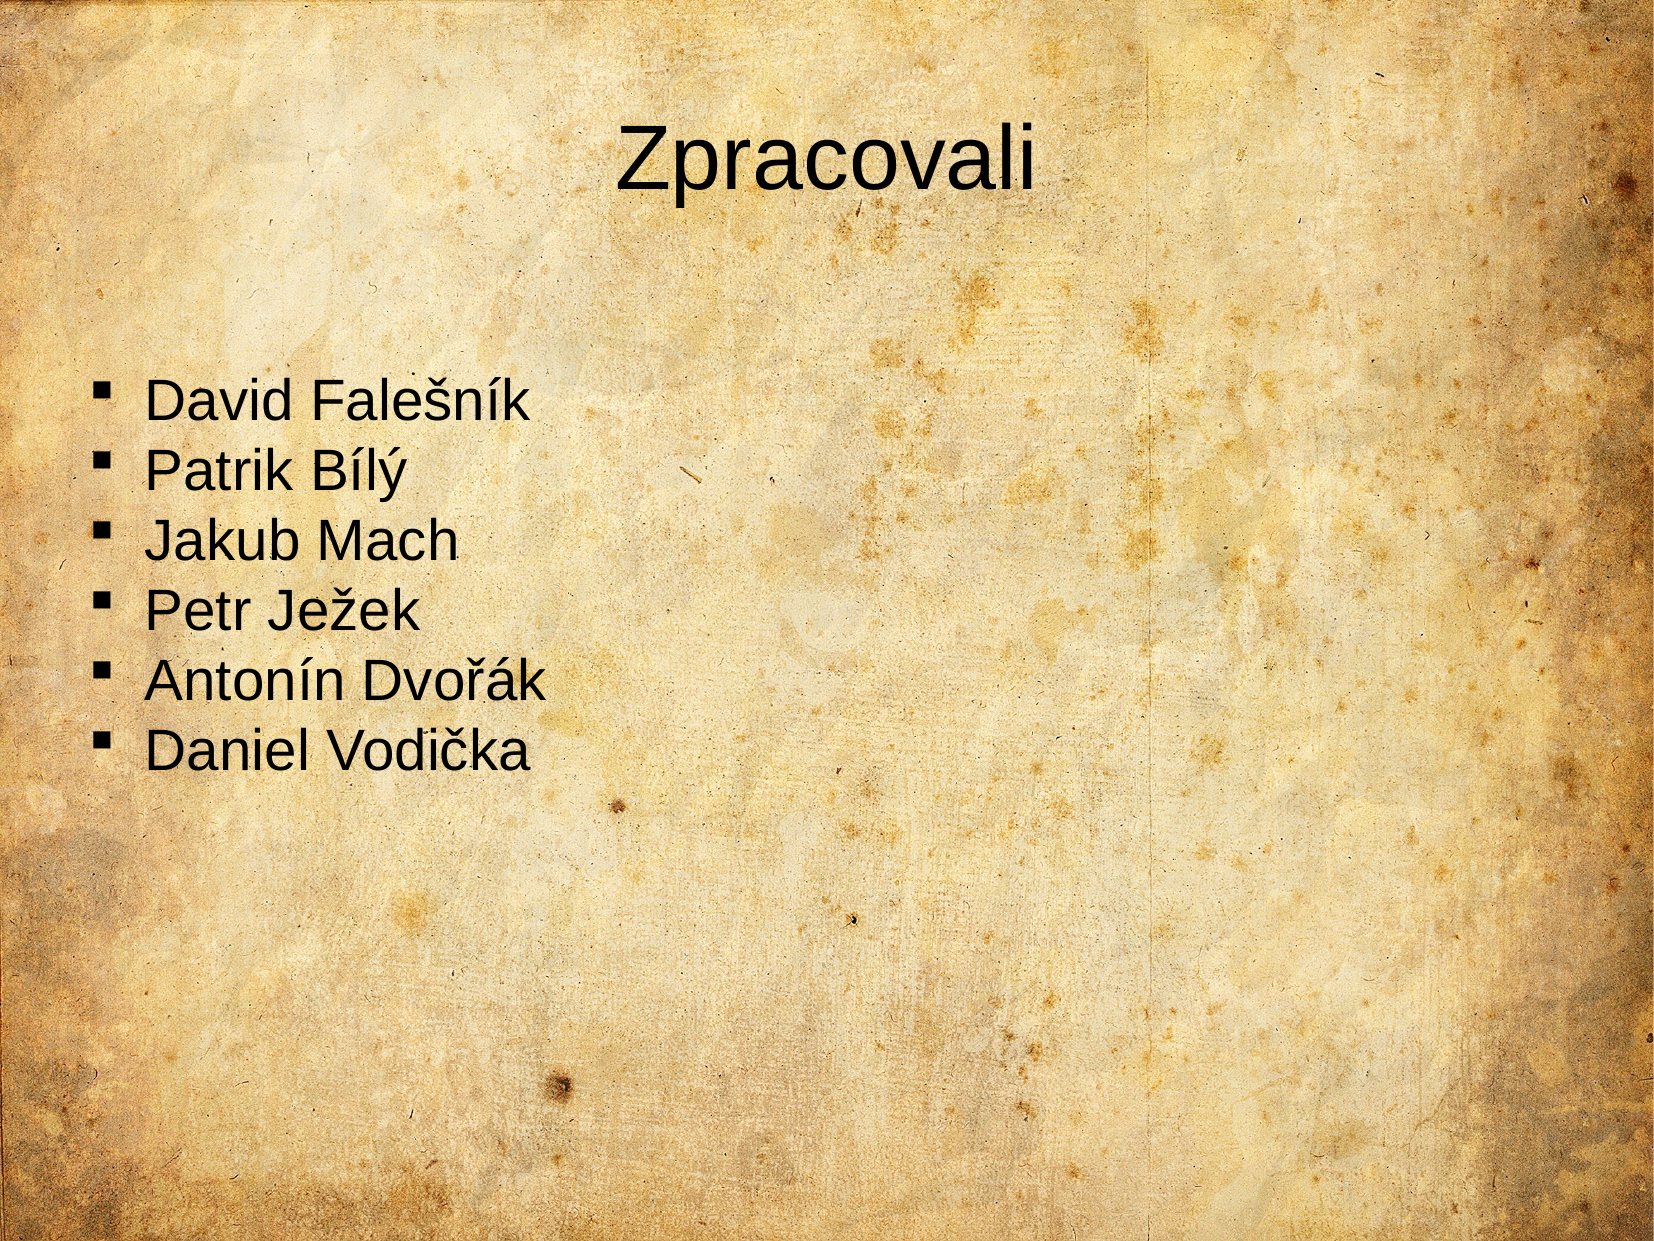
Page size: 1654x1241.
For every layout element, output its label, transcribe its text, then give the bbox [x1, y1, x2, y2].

picture [0, 0, 1654, 1241]
list David Falešník Patrik Bílý Jakub Mach Petr Ježek Antonín Dvořák Daniel Vodička [88, 362, 1577, 570]
title Zpracovali [82, 49, 1571, 257]
